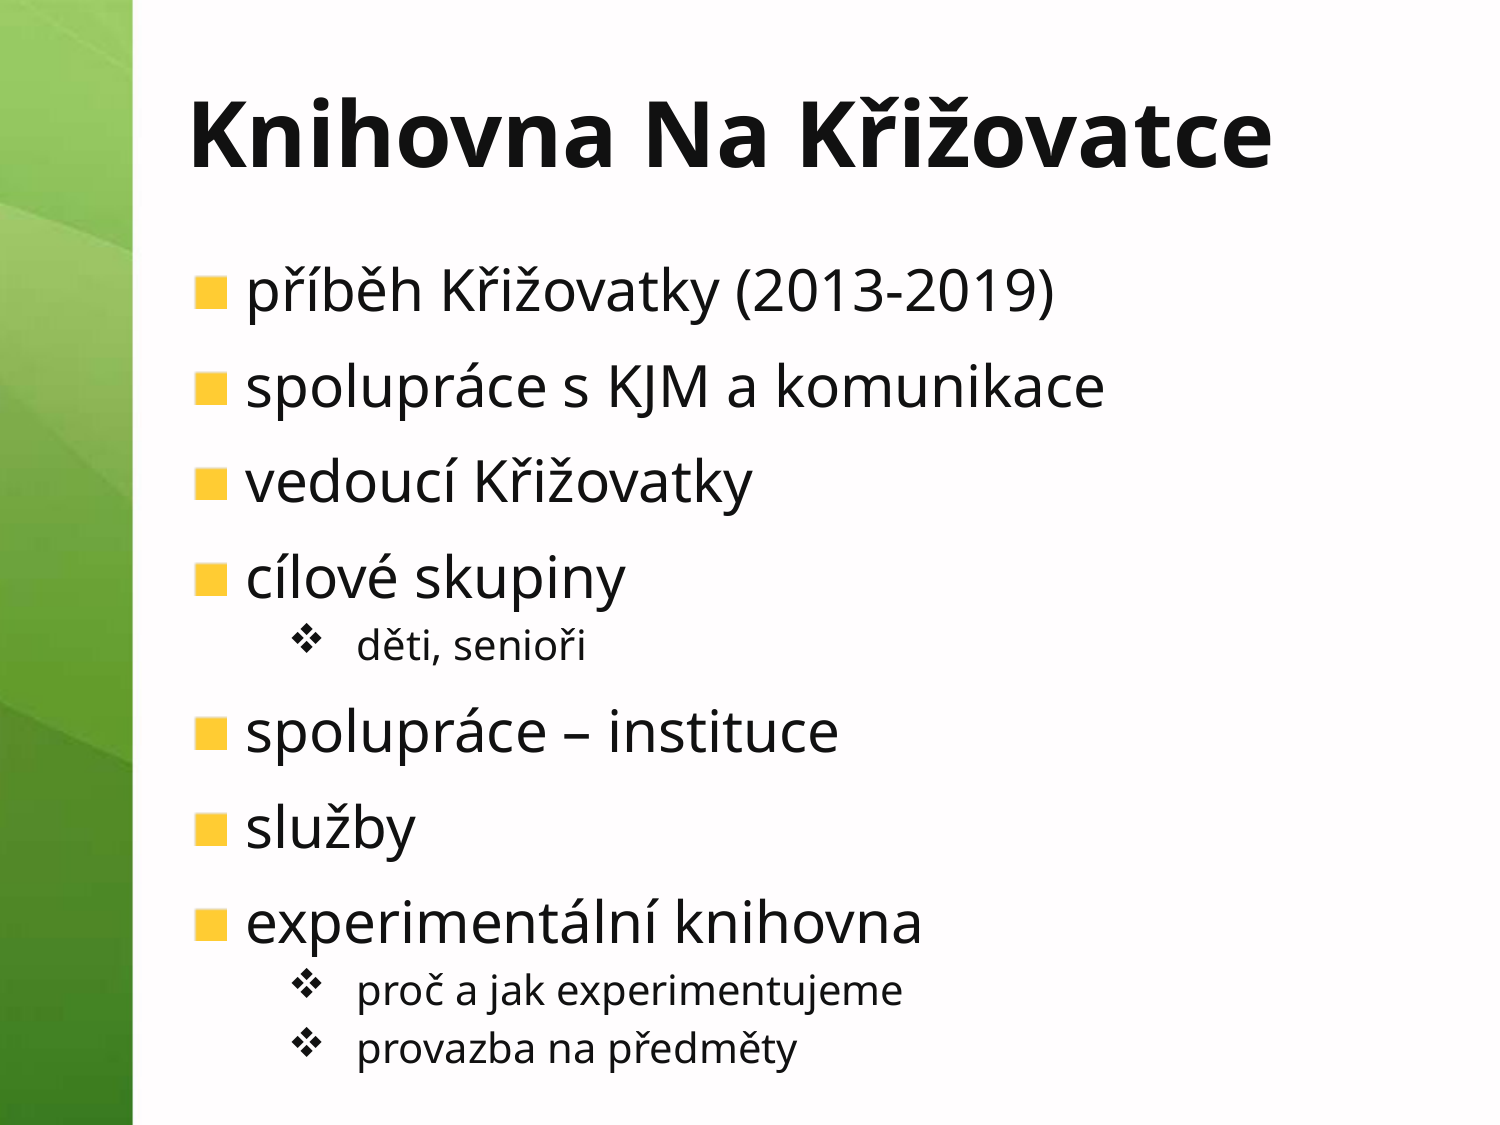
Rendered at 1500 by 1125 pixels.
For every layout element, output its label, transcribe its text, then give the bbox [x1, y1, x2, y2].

title Knihovna Na Křižovatce [171, 89, 1447, 173]
list příběh Křižovatky (2013-2019) spolupráce s KJM a komunikace vedoucí Křižovatky cílové skupiny děti, senioři spolupráce – instituce služby experimentální knihovna proč a jak experimentujeme provazba na předměty [171, 231, 1447, 1094]
picture [0, 0, 1500, 1125]
